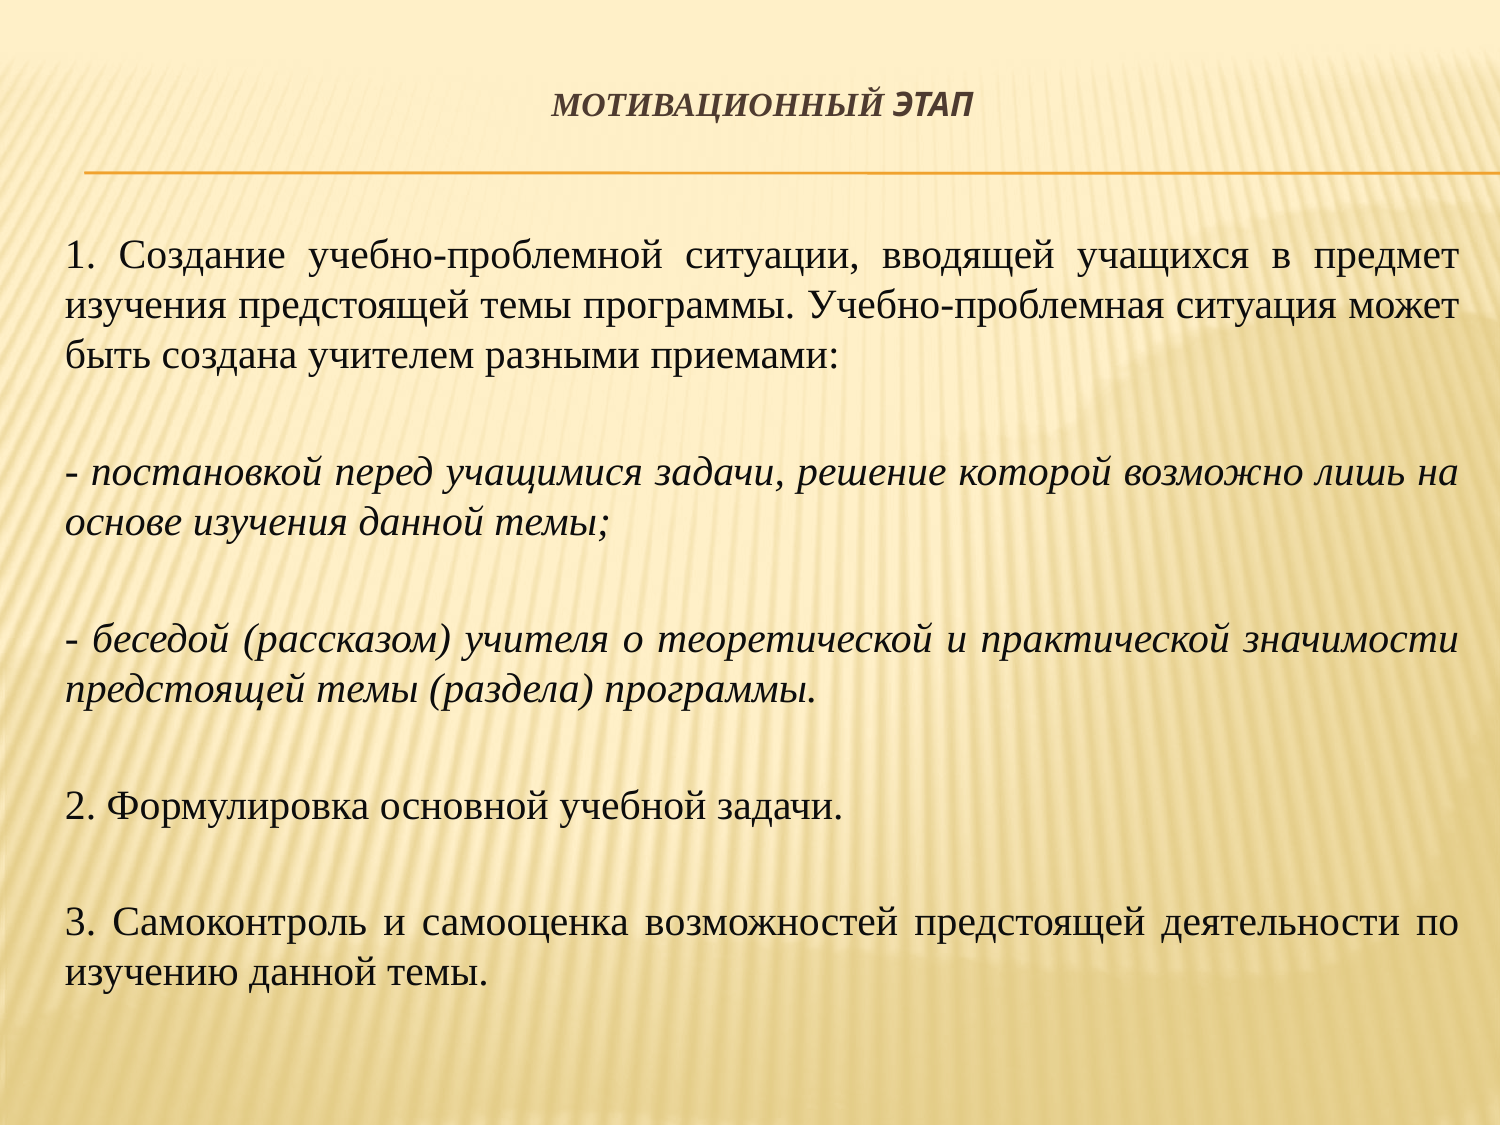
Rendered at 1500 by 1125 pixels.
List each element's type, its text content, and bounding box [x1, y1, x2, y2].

title Мотивационный этап [50, 75, 1475, 213]
list 1. Создание учебно-проблемной ситуации, вводящей учащихся в предмет изучения предстоящей темы программы. Учебно-проблемная ситуация может быть создана учителем разными приемами: - постановкой перед учащимися задачи, решение которой возможно лишь на основе изучения данной темы; - беседой (рассказом) учителя о теоретической и практической значимости предстоящей темы (раздела) программы. 2. Формулировка основной учебной задачи. 3. Самоконтроль и самооценка возможностей предстоящей деятельности по изучению данной темы. [50, 219, 1475, 1047]
